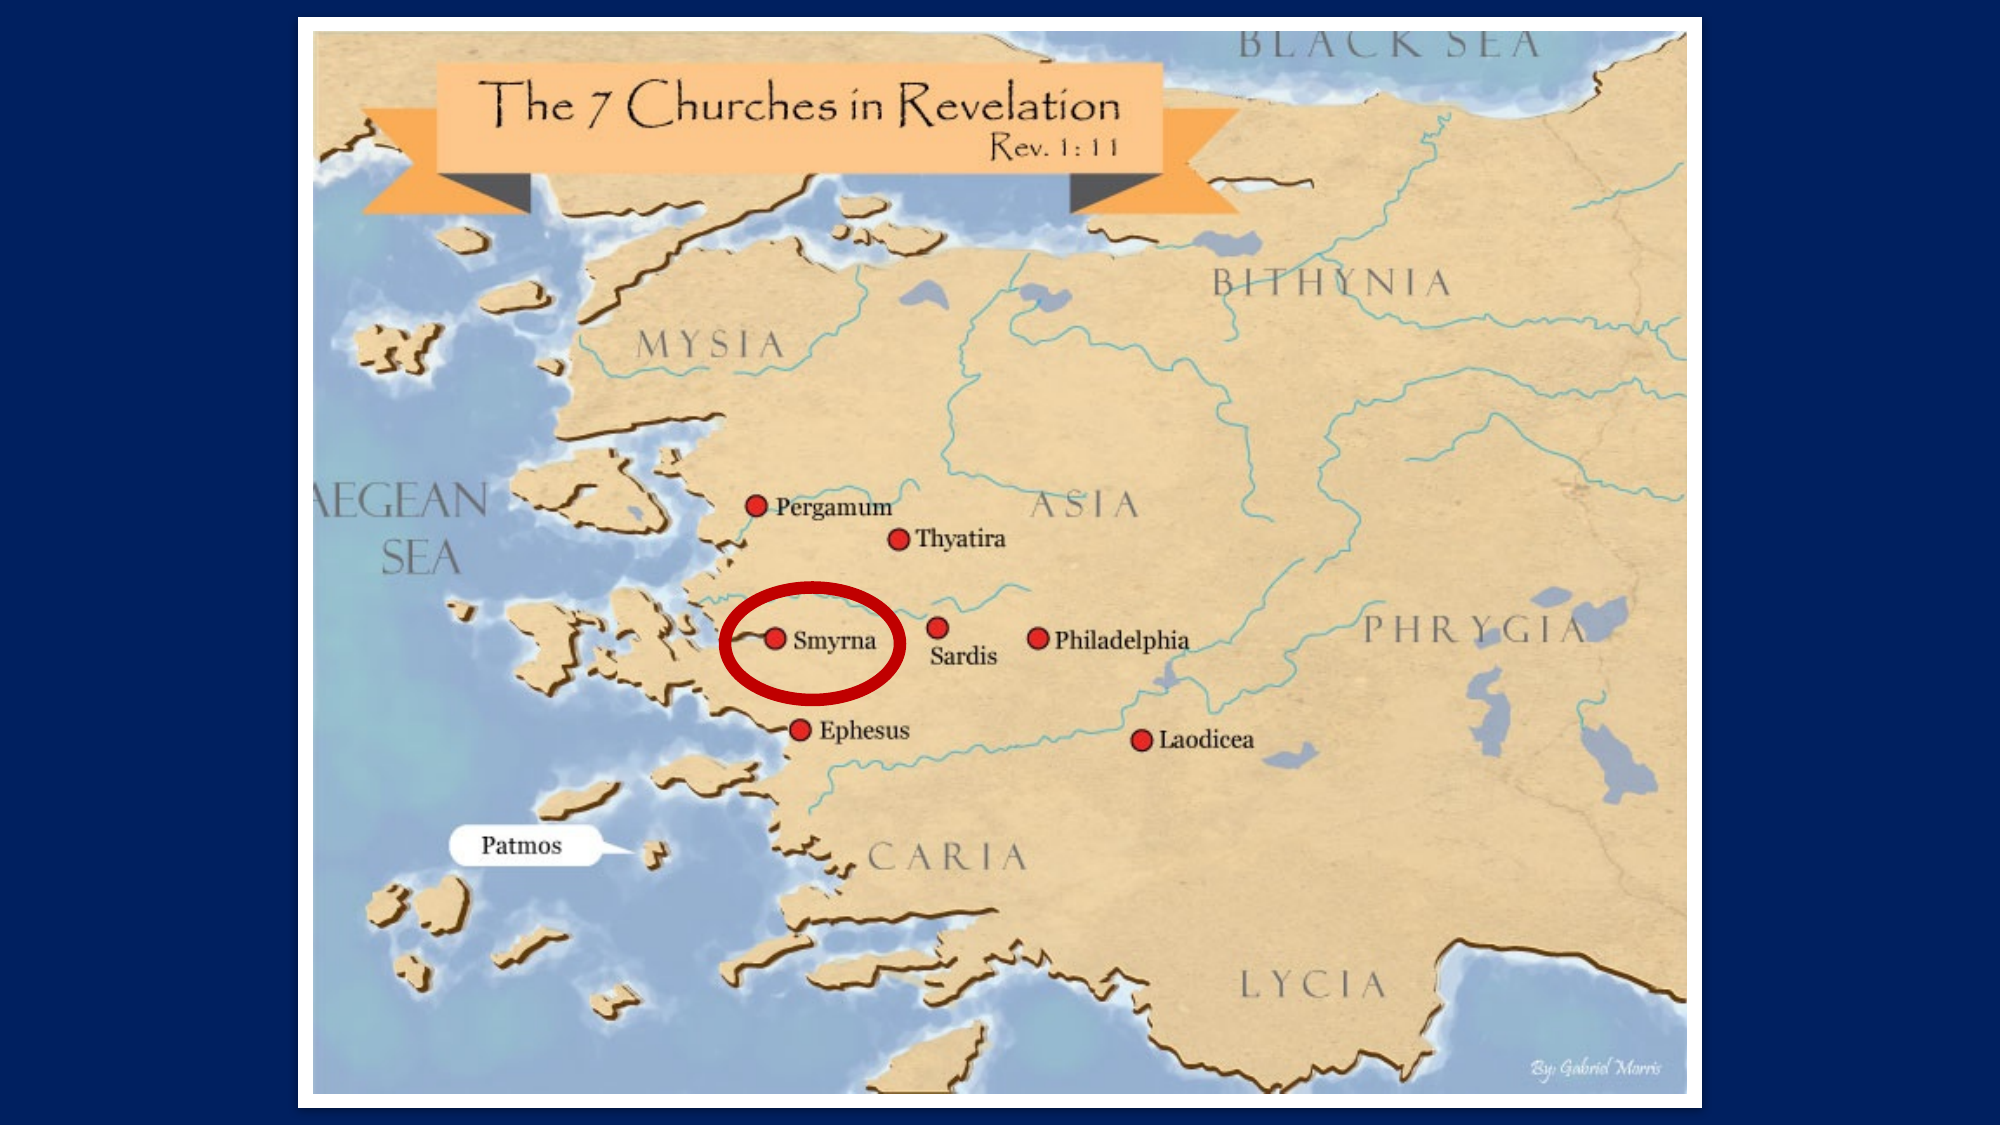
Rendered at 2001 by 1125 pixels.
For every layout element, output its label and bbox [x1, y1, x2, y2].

picture [312, 30, 1688, 1094]
